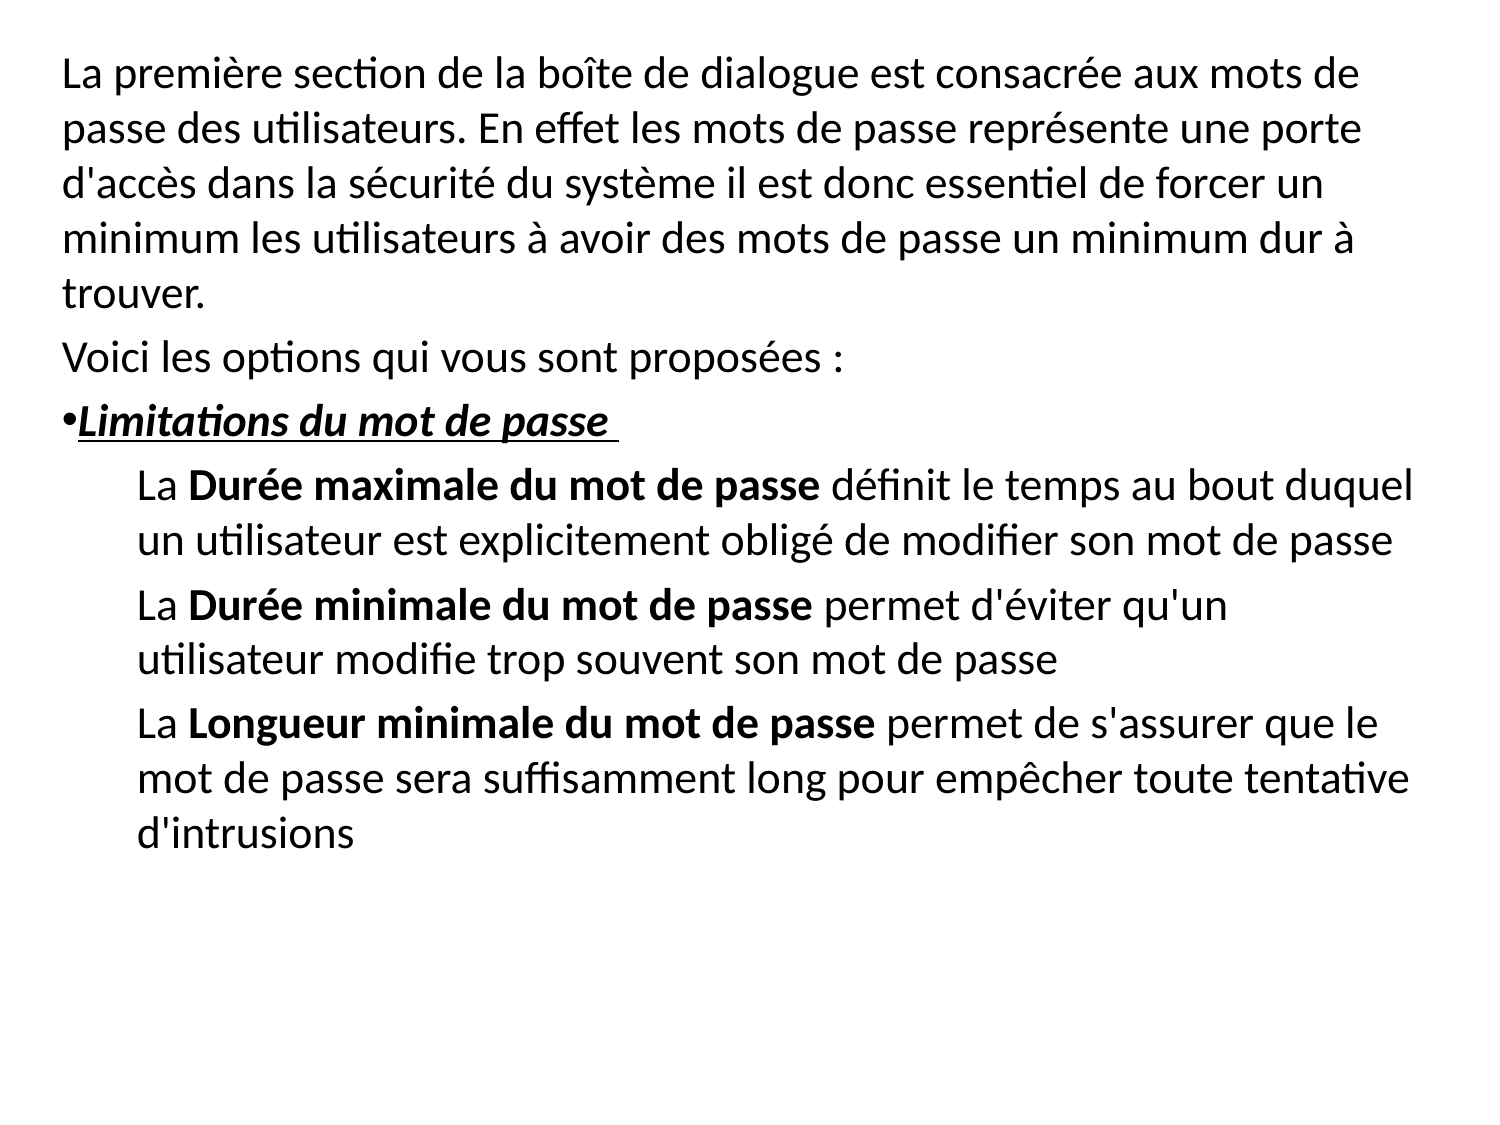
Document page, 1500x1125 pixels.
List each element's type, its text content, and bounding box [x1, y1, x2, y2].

subtitle La première section de la boîte de dialogue est consacrée aux mots de passe des utilisateurs. En effet les mots de passe représente une porte d'accès dans la sécurité du système il est donc essentiel de forcer un minimum les utilisateurs à avoir des mots de passe un minimum dur à trouver. Voici les options qui vous sont proposées : Limitations du mot de passe La Durée maximale du mot de passe définit le temps au bout duquel un utilisateur est explicitement obligé de modifier son mot de passe La Durée minimale du mot de passe permet d'éviter qu'un utilisateur modifie trop souvent son mot de passe La Longueur minimale du mot de passe permet de s'assurer que le mot de passe sera suffisamment long pour empêcher toute tentative d'intrusions [46, 35, 1430, 1067]
